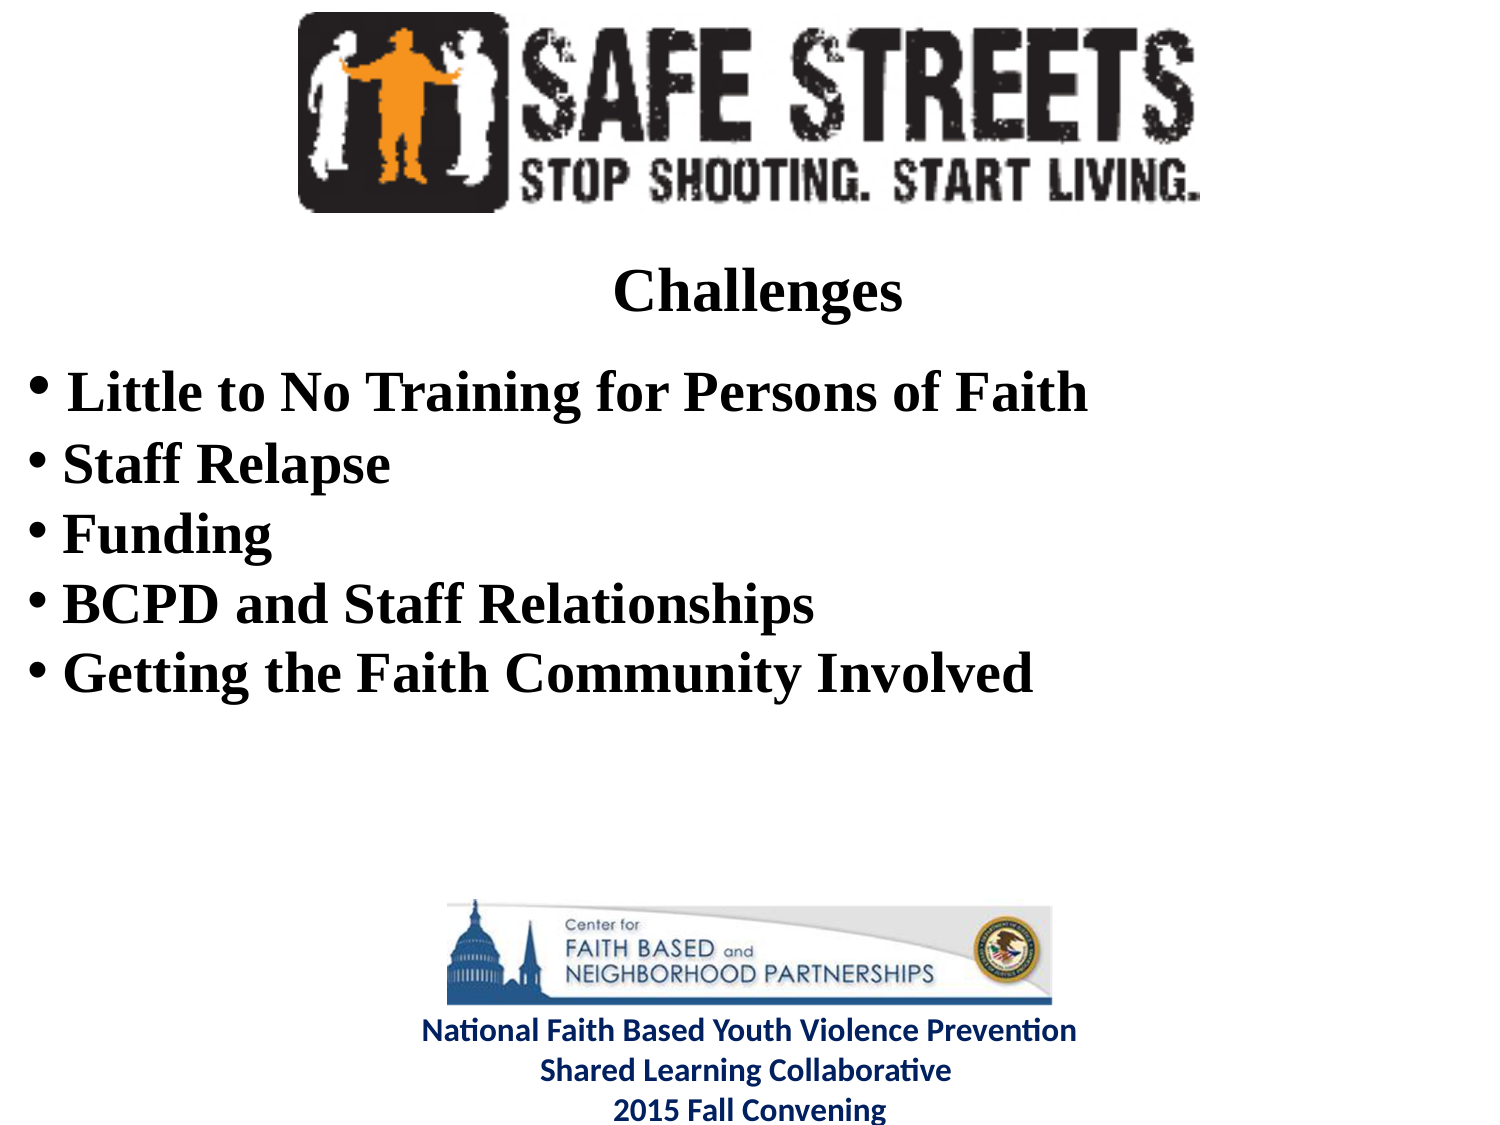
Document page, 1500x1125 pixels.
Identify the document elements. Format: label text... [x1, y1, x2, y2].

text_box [0, 899, 1500, 1106]
text_box Challenges Little to No Training for Persons of Faith Staff Relapse Funding BCPD and Staff Relationships Getting the Faith Community Involved [12, 237, 1488, 712]
picture [298, 12, 1201, 213]
